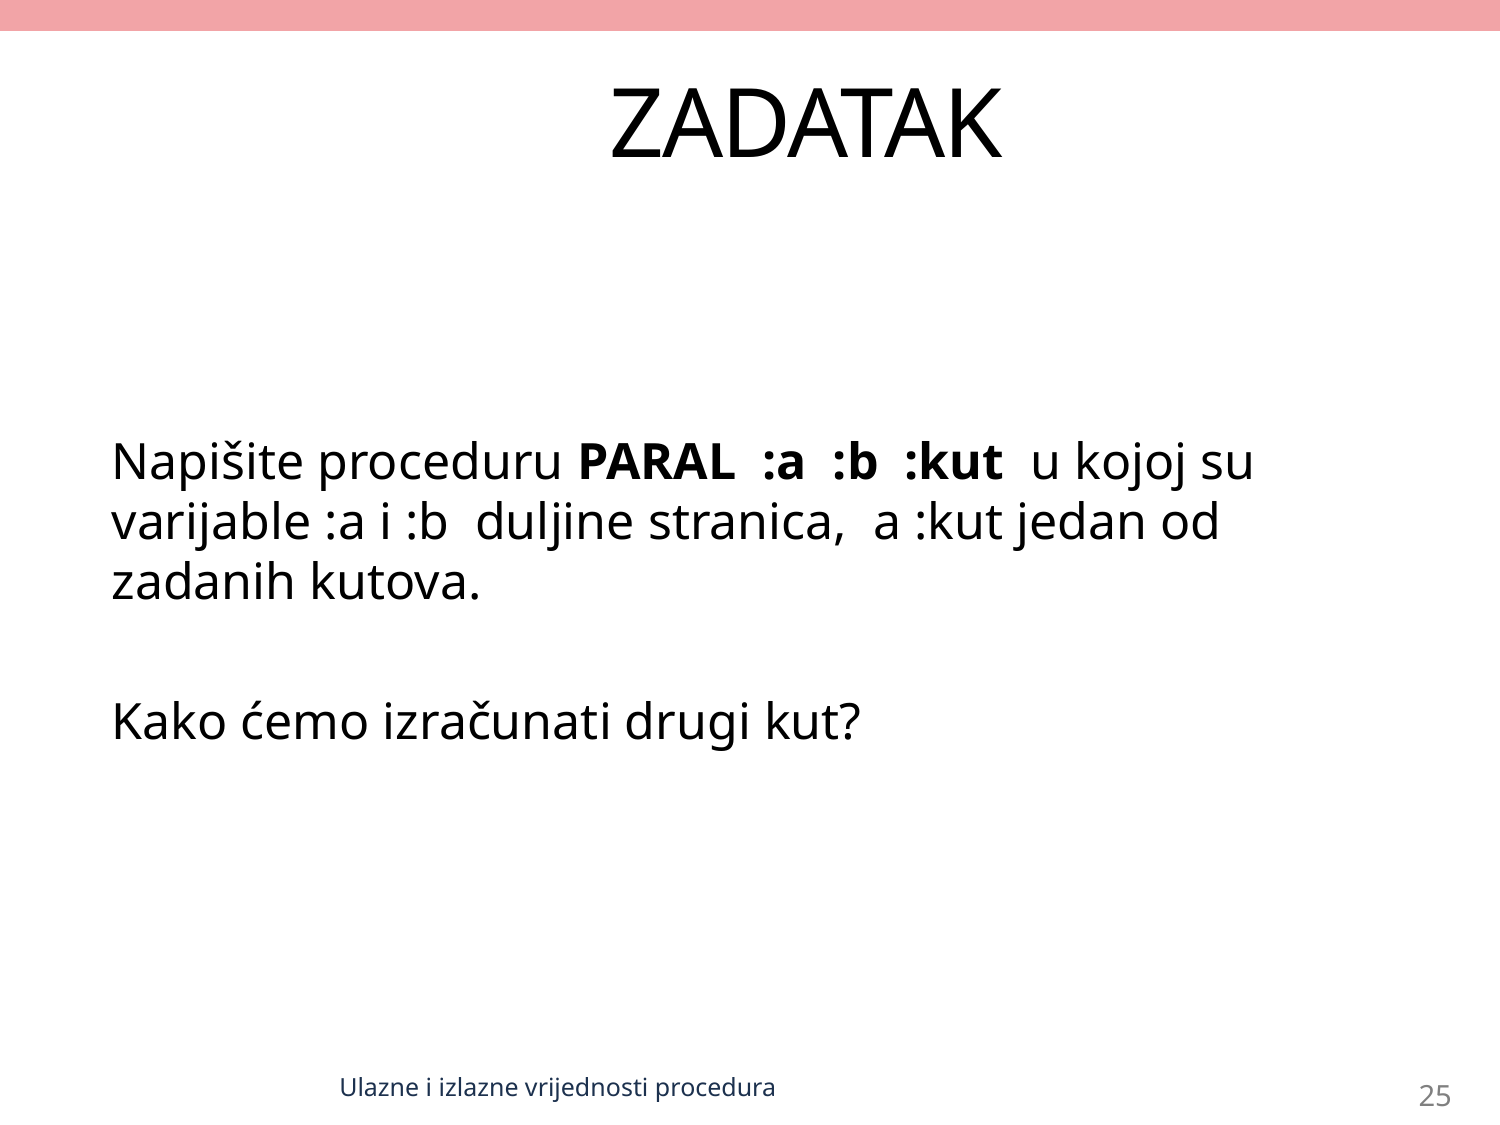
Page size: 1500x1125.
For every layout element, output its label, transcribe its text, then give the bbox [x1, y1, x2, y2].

list Napišite proceduru PARAL :a :b :kut u kojoj su varijable :a i :b duljine stranica, a :kut jedan od zadanih kutova. Kako ćemo izračunati drugi kut? [77, 421, 1406, 1057]
footer Ulazne i izlazne vrijednosti procedura [153, 1064, 963, 1125]
slide_number 25 [1405, 1067, 1466, 1125]
title ZADATAK [149, 54, 1465, 185]
